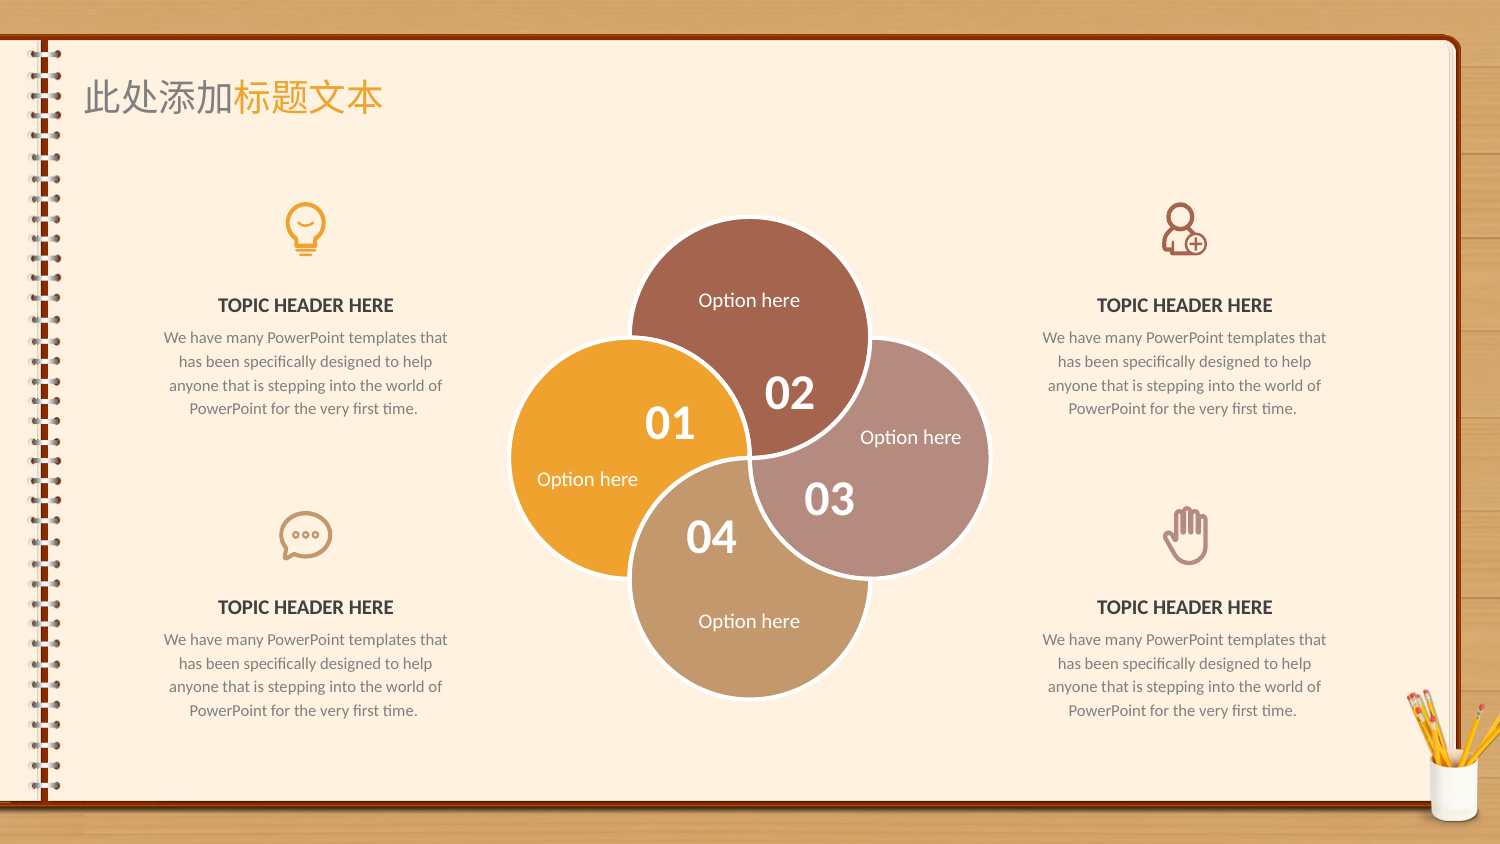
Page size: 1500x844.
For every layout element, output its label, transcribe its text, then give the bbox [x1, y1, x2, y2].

text_box 01 [630, 382, 711, 457]
text_box 04 [671, 496, 752, 571]
text_box Option here [522, 458, 654, 498]
text_box 02 [750, 351, 831, 427]
text_box [509, 337, 750, 579]
text_box [279, 510, 333, 561]
text_box TOPIC HEADER HERE We have many PowerPoint templates that has been specifically designed to help anyone that is stepping into the world of PowerPoint for the very first time. [154, 286, 458, 419]
text_box TOPIC HEADER HERE We have many PowerPoint templates that has been specifically designed to help anyone that is stepping into the world of PowerPoint for the very first time. [1033, 286, 1336, 419]
text_box Option here [683, 279, 815, 319]
text_box [629, 458, 871, 700]
text_box Option here [845, 416, 977, 457]
text_box 03 [789, 458, 870, 533]
picture [0, 0, 1500, 844]
text_box [298, 253, 313, 257]
text_box [1162, 202, 1208, 256]
text_box [750, 337, 991, 579]
text_box [629, 216, 871, 458]
text_box [1162, 506, 1208, 566]
text_box [285, 202, 326, 252]
text_box TOPIC HEADER HERE We have many PowerPoint templates that has been specifically designed to help anyone that is stepping into the world of PowerPoint for the very first time. [154, 588, 458, 721]
text_box 此处添加标题文本 [83, 74, 438, 120]
text_box TOPIC HEADER HERE We have many PowerPoint templates that has been specifically designed to help anyone that is stepping into the world of PowerPoint for the very first time. [1033, 588, 1336, 721]
text_box Option here [683, 600, 815, 640]
